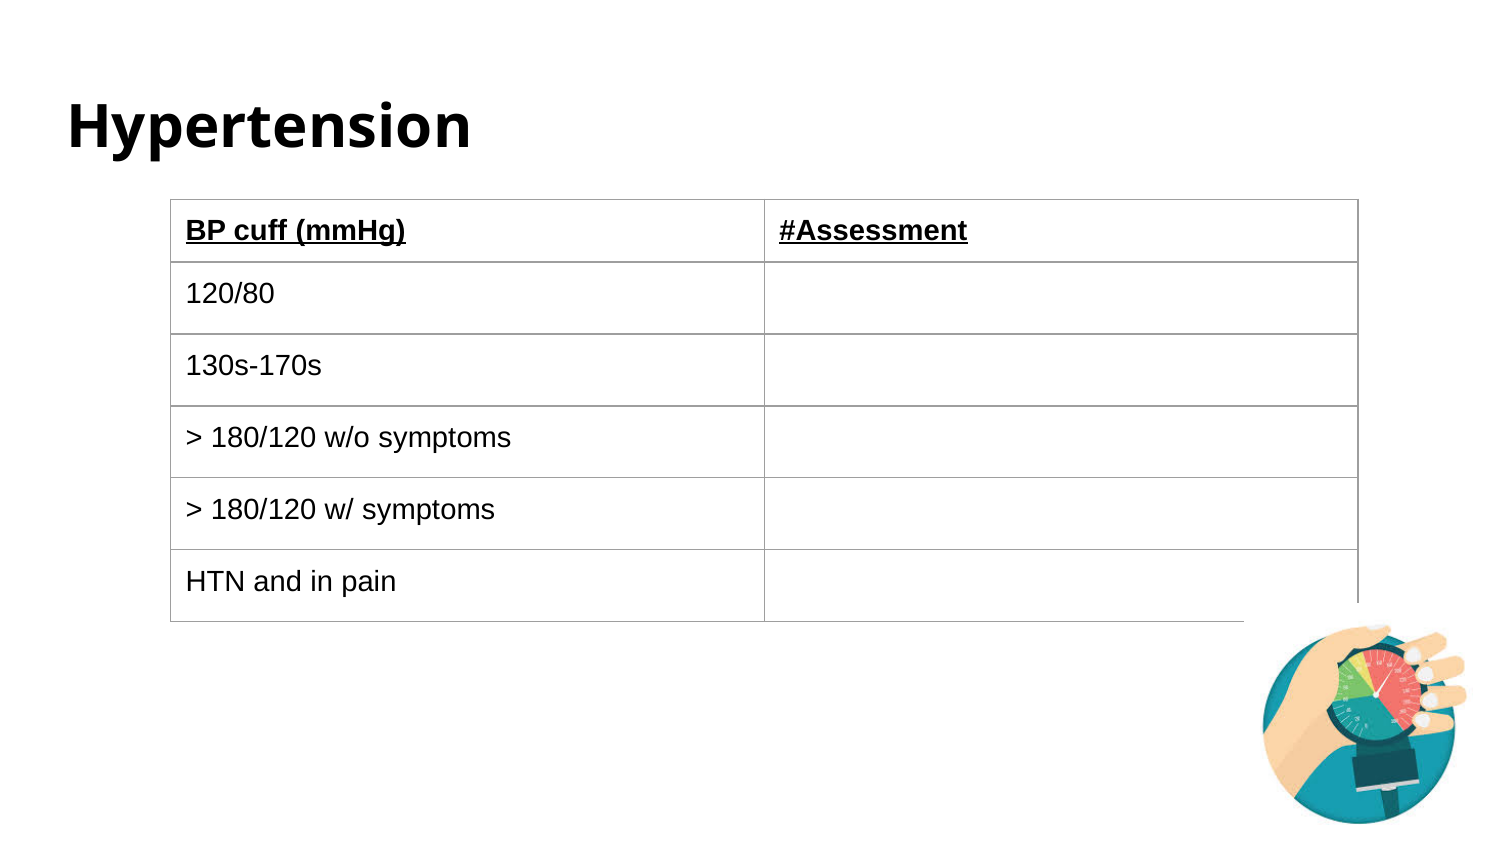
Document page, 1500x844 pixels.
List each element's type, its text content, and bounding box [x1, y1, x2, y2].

table_header BP cuff (mmHg) [171, 200, 764, 261]
table_cell HTN and in pain [171, 550, 764, 621]
table_cell [765, 550, 1357, 621]
table_cell [765, 335, 1357, 405]
table_cell > 180/120 w/ symptoms [171, 478, 764, 549]
title Hypertension [51, 72, 637, 176]
table_header #Assessment [765, 200, 1357, 261]
table_cell 130s-170s [171, 335, 764, 405]
table_cell [765, 407, 1357, 477]
picture [1244, 603, 1475, 834]
table_cell > 180/120 w/o symptoms [171, 407, 764, 477]
table_cell [765, 478, 1357, 549]
table_cell 120/80 [171, 263, 764, 333]
table_cell [765, 263, 1357, 333]
